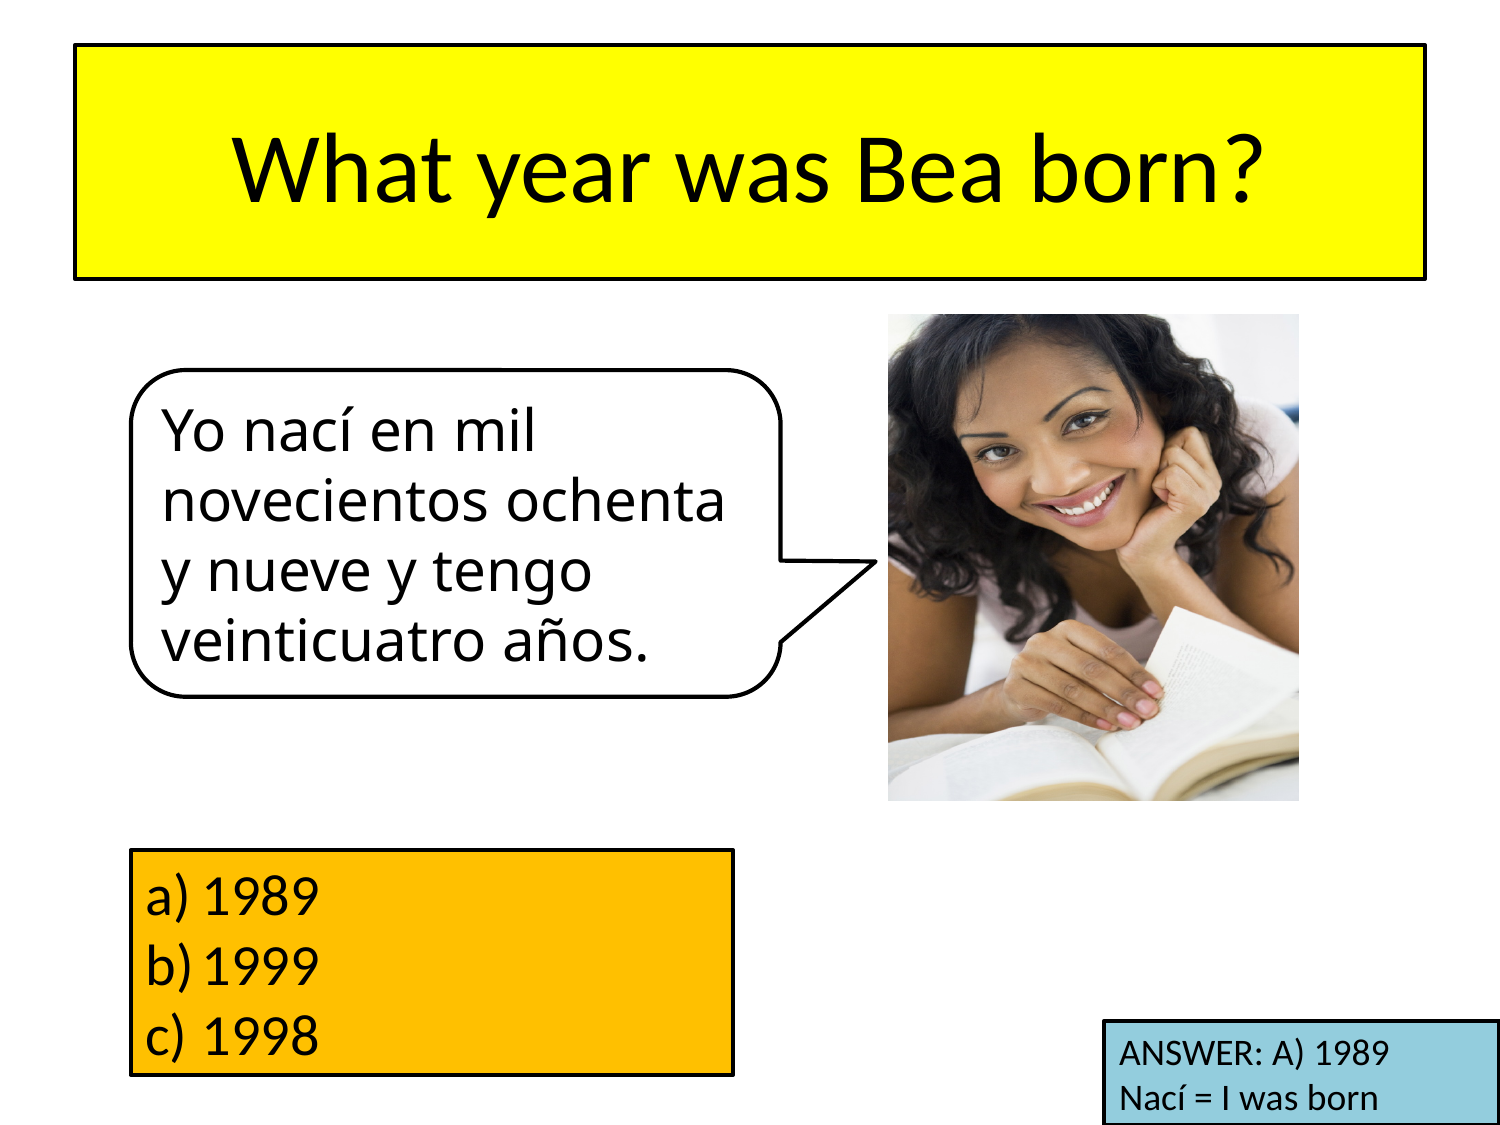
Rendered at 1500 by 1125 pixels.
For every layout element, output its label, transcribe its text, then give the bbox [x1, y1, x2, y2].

text_box ANSWER: A) 1989 Nací = I was born [1102, 1019, 1500, 1125]
title What year was Bea born? [73, 43, 1427, 281]
picture [888, 314, 1300, 801]
text_box 1989 1999 1998 [129, 848, 735, 1077]
text_box Yo nací en mil novecientos ochenta y nueve y tengo veinticuatro años. [128, 367, 878, 699]
